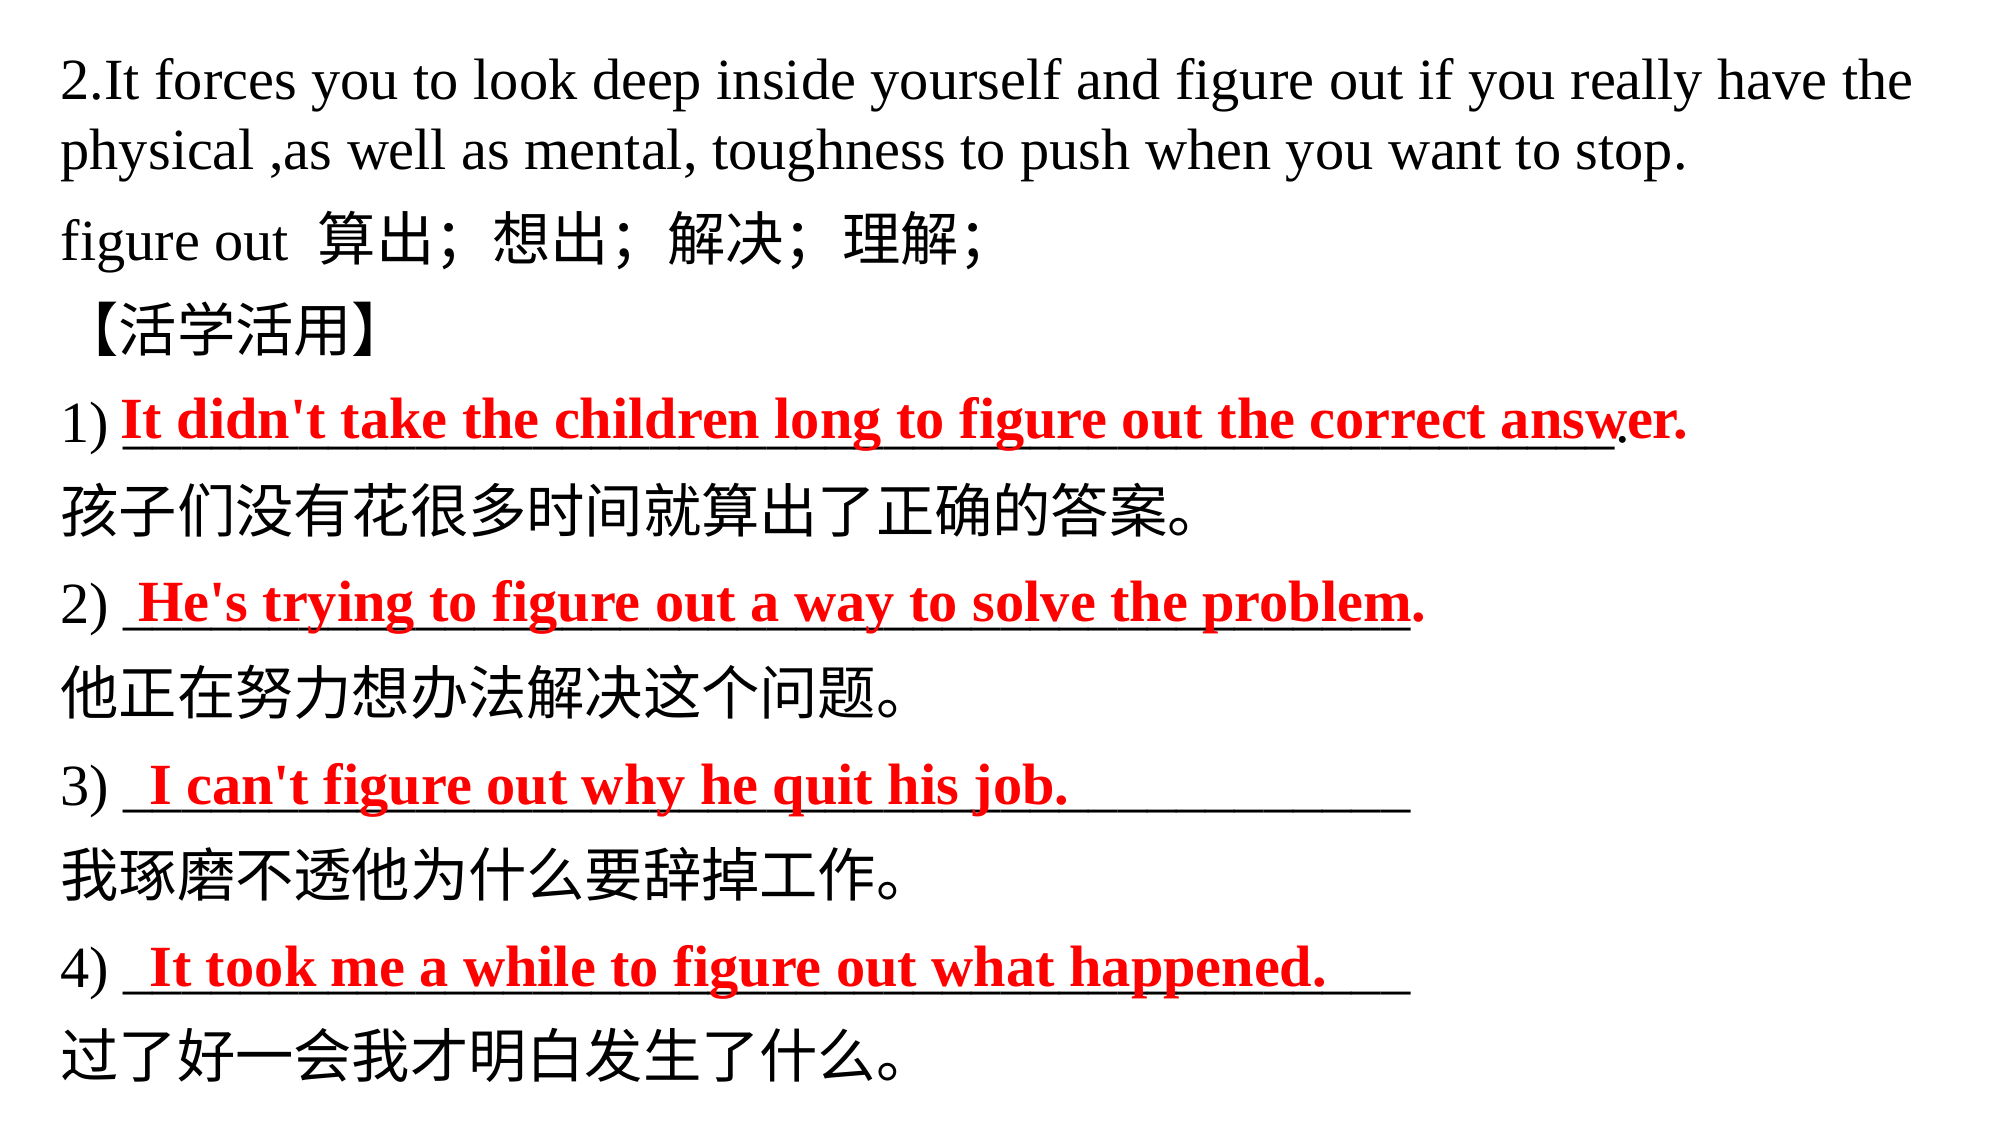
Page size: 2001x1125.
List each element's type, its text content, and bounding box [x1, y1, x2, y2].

text_box I can't figure out why he quit his job. [134, 739, 1086, 824]
text_box He's trying to figure out a way to solve the problem. [123, 555, 1443, 641]
text_box It didn't take the children long to figure out the correct answer. [105, 372, 1705, 458]
list 2.It forces you to look deep inside yourself and figure out if you really have the physical ,as well as mental, toughness to push when you want to stop. figure out 算出；想出；解决；理解； 【活学活用】 1) ___________________________________________________. 孩子们没有花很多时间就算出了正确的答案。 2) ____________________________________________ 他正在努力想办法解决这个问题。 3) ____________________________________________ 我琢磨不透他为什么要辞掉工作。 4) ____________________________________________ 过了好一会我才明白发生了什么。 [43, 41, 2000, 869]
text_box It took me a while to figure out what happened. [134, 920, 1343, 1006]
